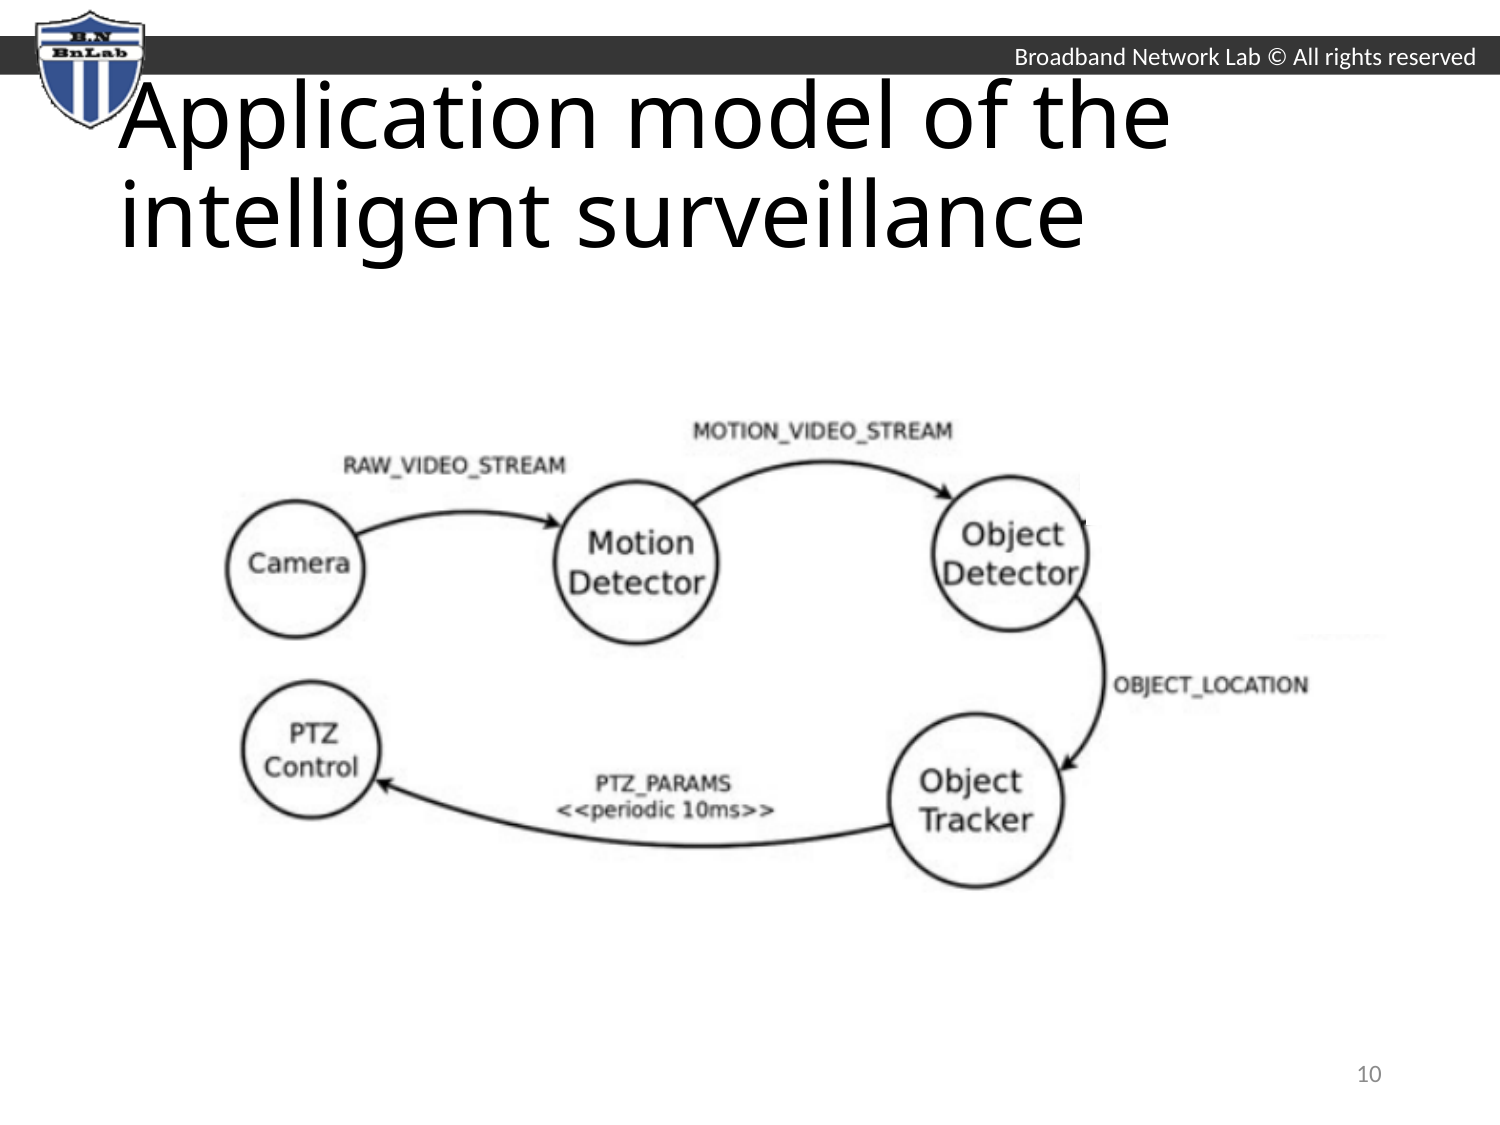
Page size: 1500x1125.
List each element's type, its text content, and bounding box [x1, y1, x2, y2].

title Application model of the intelligent surveillance [103, 59, 1397, 278]
slide_number 9 [1059, 1042, 1397, 1103]
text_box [194, 385, 1446, 908]
picture [29, 7, 147, 133]
